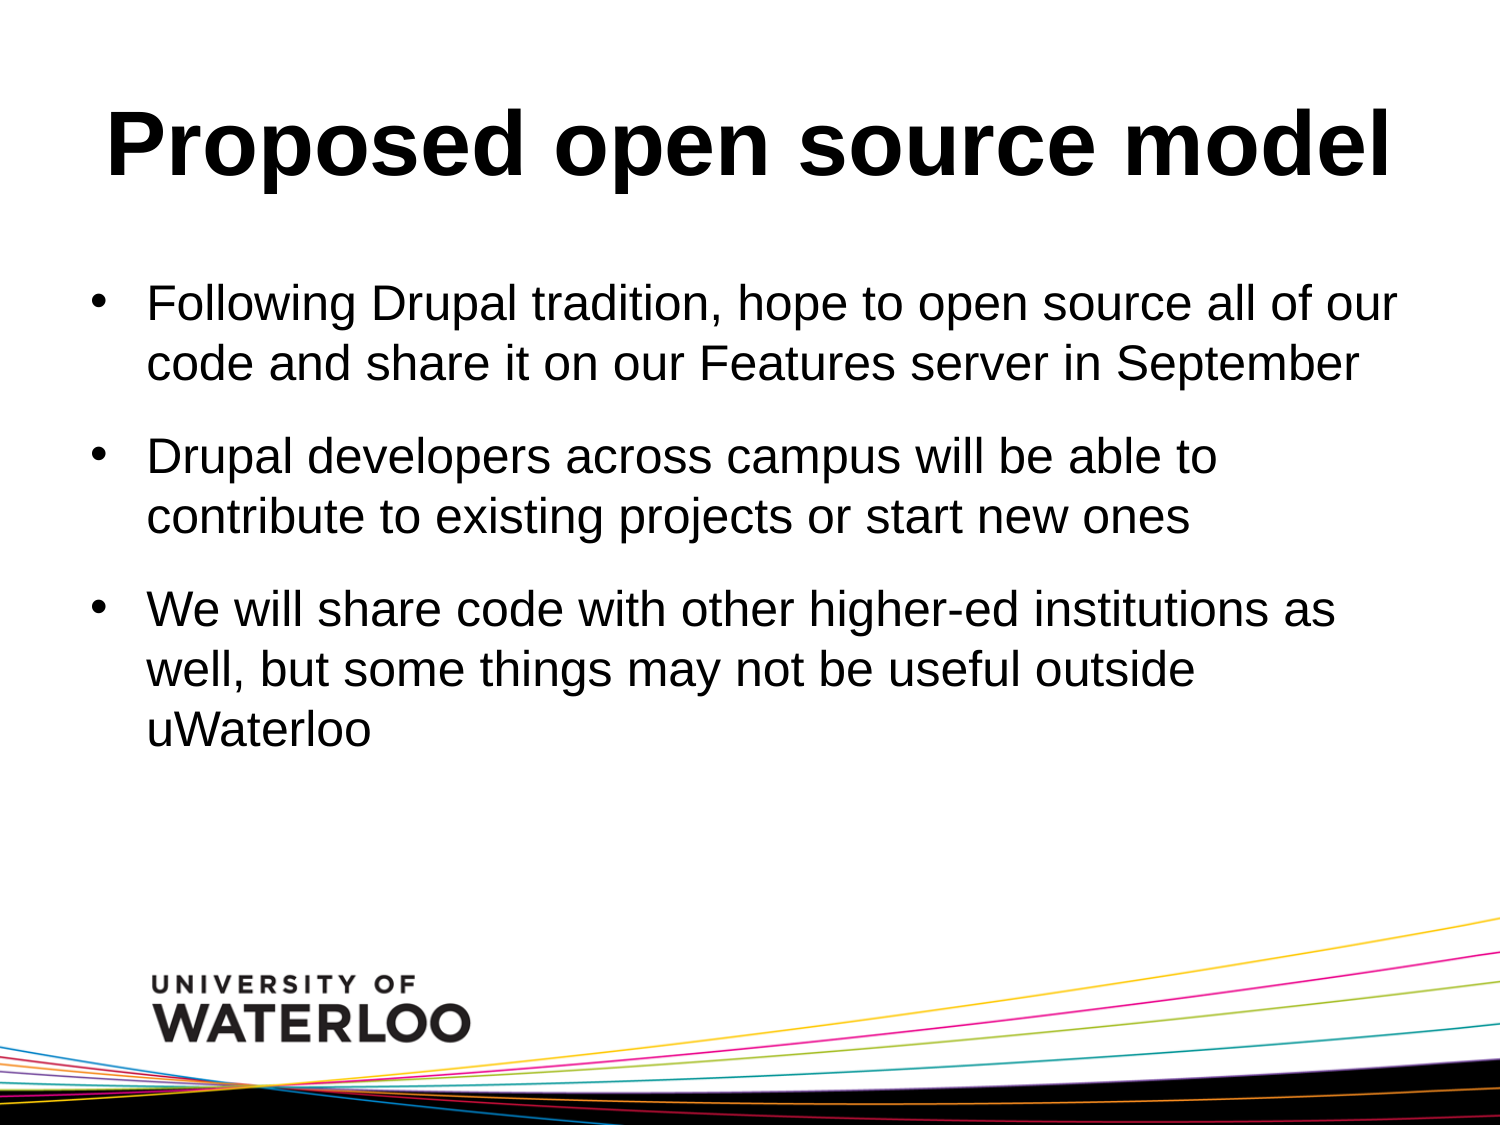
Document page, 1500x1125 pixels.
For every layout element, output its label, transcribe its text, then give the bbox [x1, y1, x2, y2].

list Following Drupal tradition, hope to open source all of our code and share it on our Features server in September Drupal developers across campus will be able to contribute to existing projects or start new ones We will share code with other higher-ed institutions as well, but some things may not be useful outside uWaterloo [74, 262, 1426, 932]
title Proposed open source model [74, 44, 1426, 233]
picture [0, 0, 1500, 1125]
